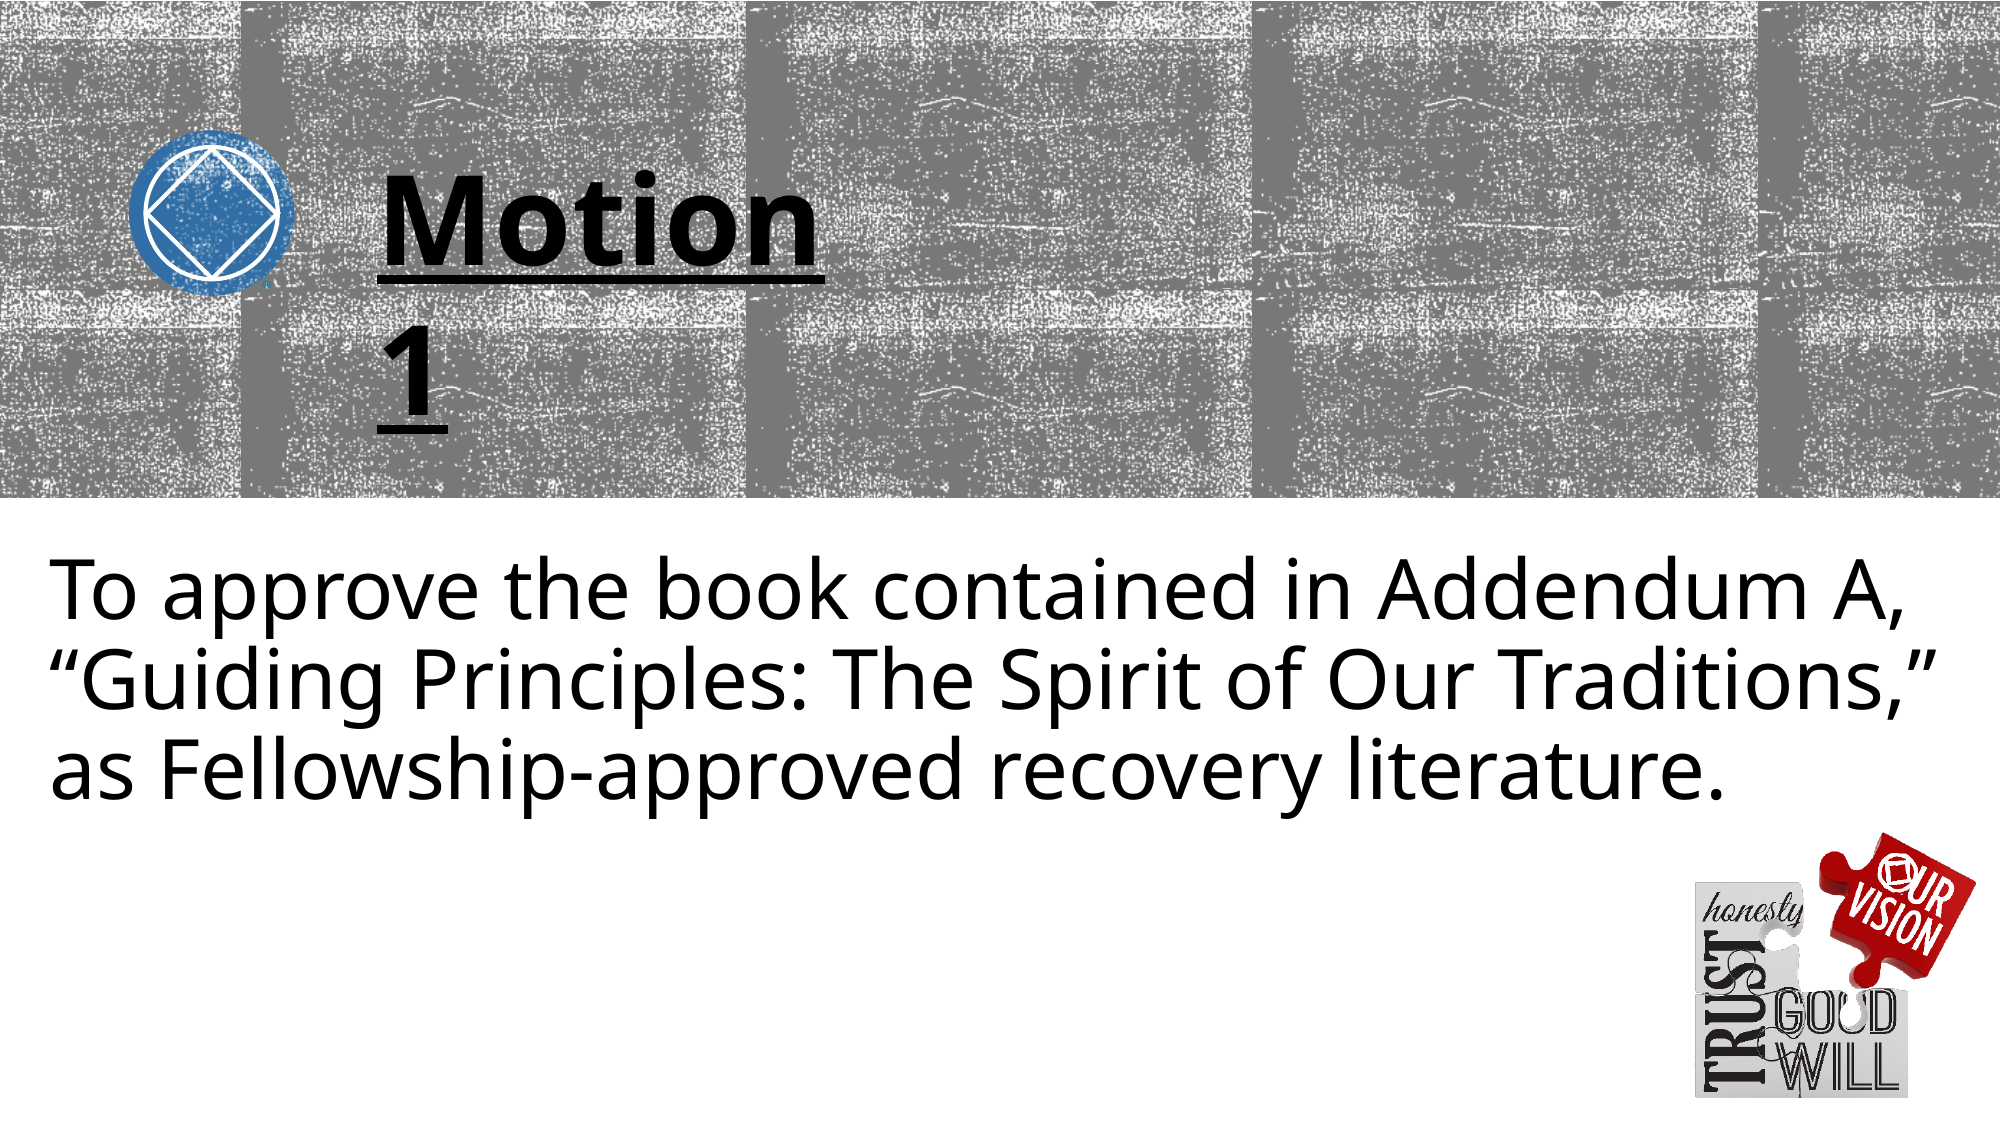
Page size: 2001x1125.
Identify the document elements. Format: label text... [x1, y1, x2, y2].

text_box Motion 1 [362, 132, 917, 448]
picture [1691, 828, 1979, 1103]
text_box [0, 1, 2000, 498]
text_box To approve the book contained in Addendum A, “Guiding Principles: The Spirit of Our Traditions,” as Fellowship-approved recovery literature. [34, 540, 1978, 946]
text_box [129, 130, 295, 302]
